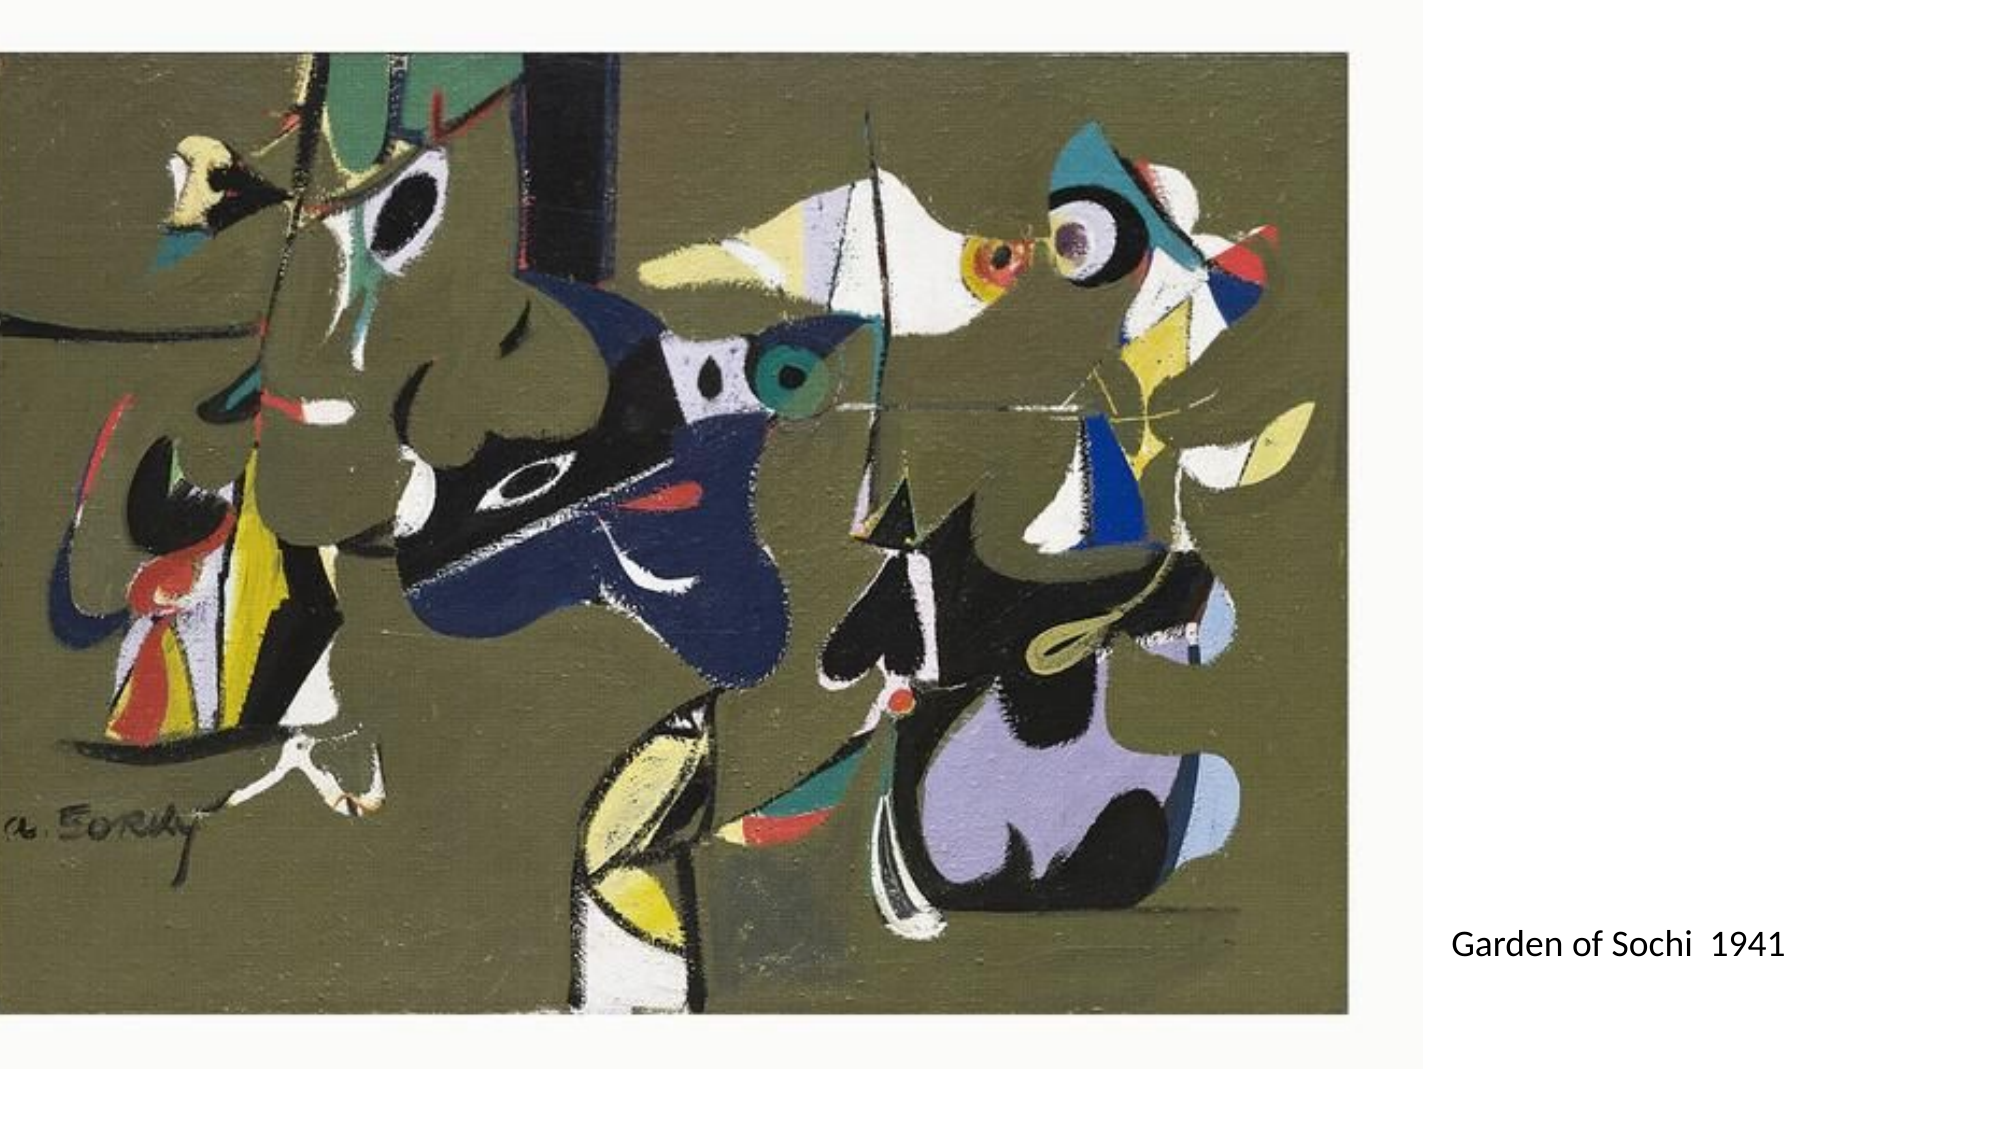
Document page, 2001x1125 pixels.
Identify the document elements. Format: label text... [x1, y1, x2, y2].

list Garden of Sochi 1941 [1436, 299, 1863, 1014]
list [0, 0, 1424, 1069]
